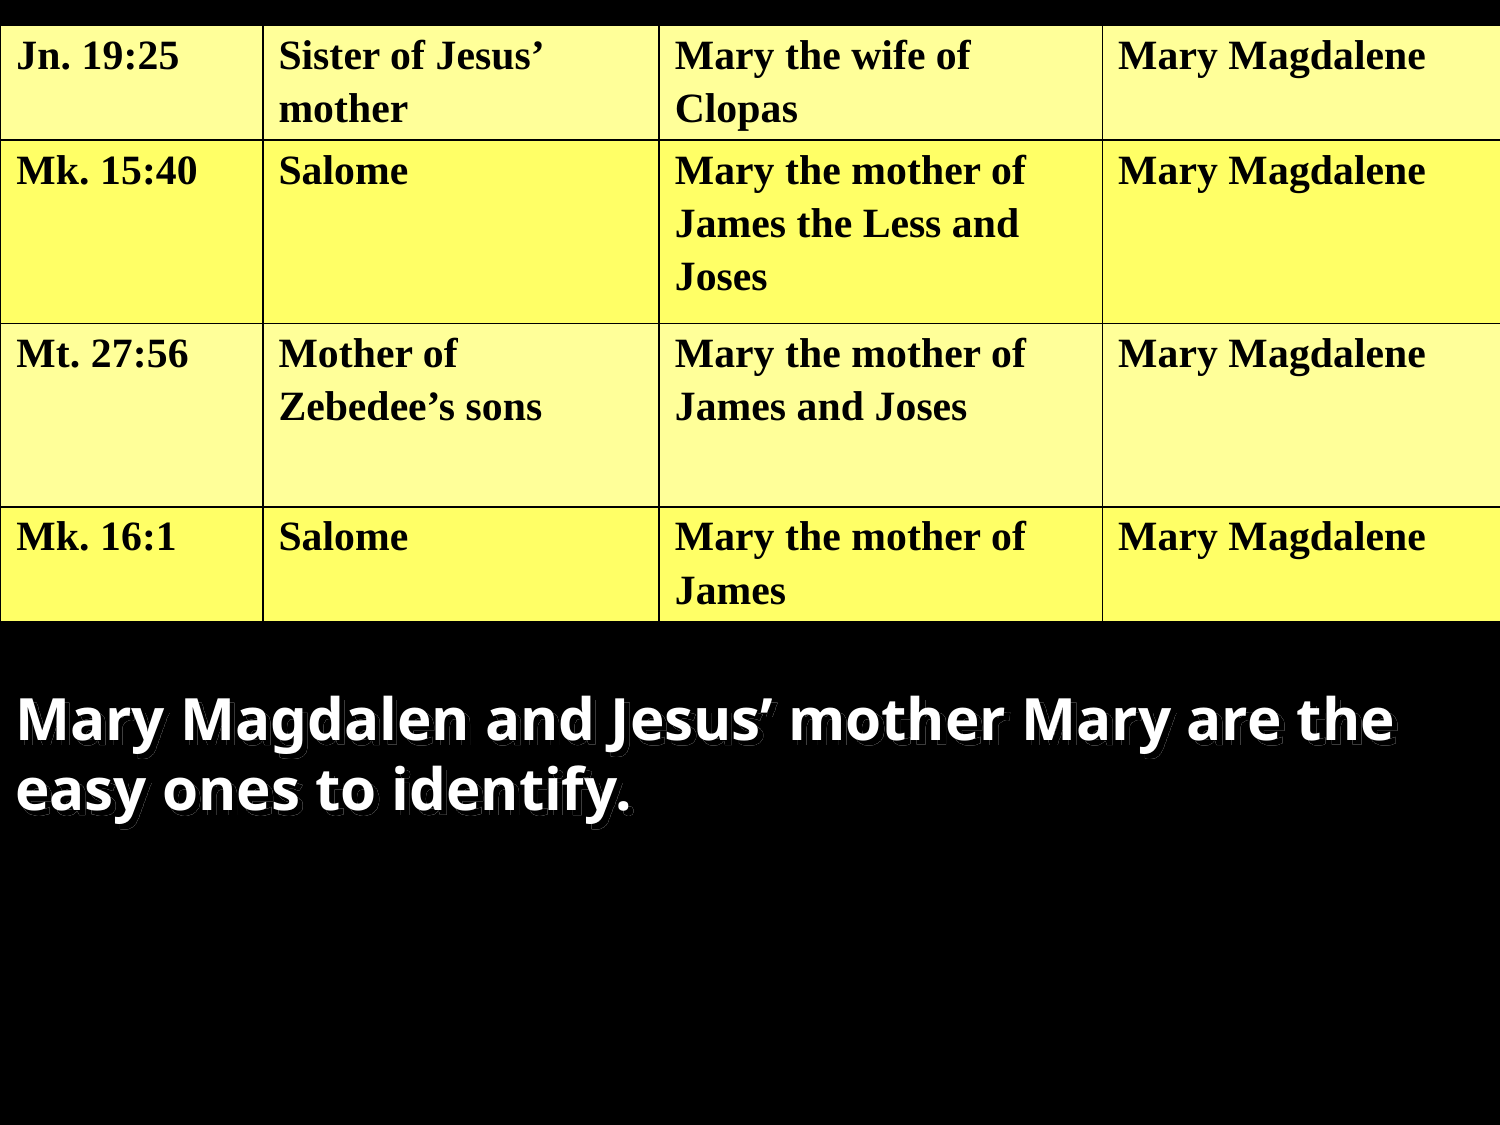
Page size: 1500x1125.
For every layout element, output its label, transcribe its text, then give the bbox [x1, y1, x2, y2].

table_cell Mother of Zebedee’s sons [264, 324, 658, 506]
table_header Sister of Jesus’ mother [264, 26, 658, 139]
table_cell Mary Magdalene [1103, 508, 1500, 621]
table_cell Mk. 15:40 [1, 141, 262, 323]
table_header Jn. 19:25 [1, 26, 262, 139]
table_cell Mary the mother of James the Less and Joses [660, 141, 1102, 323]
table_cell Mary Magdalene [1103, 324, 1500, 506]
table_cell Mary Magdalene [1103, 141, 1500, 323]
table_cell Mary the mother of James [660, 508, 1102, 621]
table_cell Mt. 27:56 [1, 324, 262, 506]
text_box Mary Magdalen and Jesus’ mother Mary are the easy ones to identify. [0, 674, 1500, 830]
table_header Mary the wife of Clopas [660, 26, 1102, 139]
table_cell Mk. 16:1 [1, 508, 262, 621]
table_header Mary Magdalene [1103, 26, 1500, 139]
table_cell Salome [264, 508, 658, 621]
table_cell Salome [264, 141, 658, 323]
table_cell Mary the mother of James and Joses [660, 324, 1102, 506]
